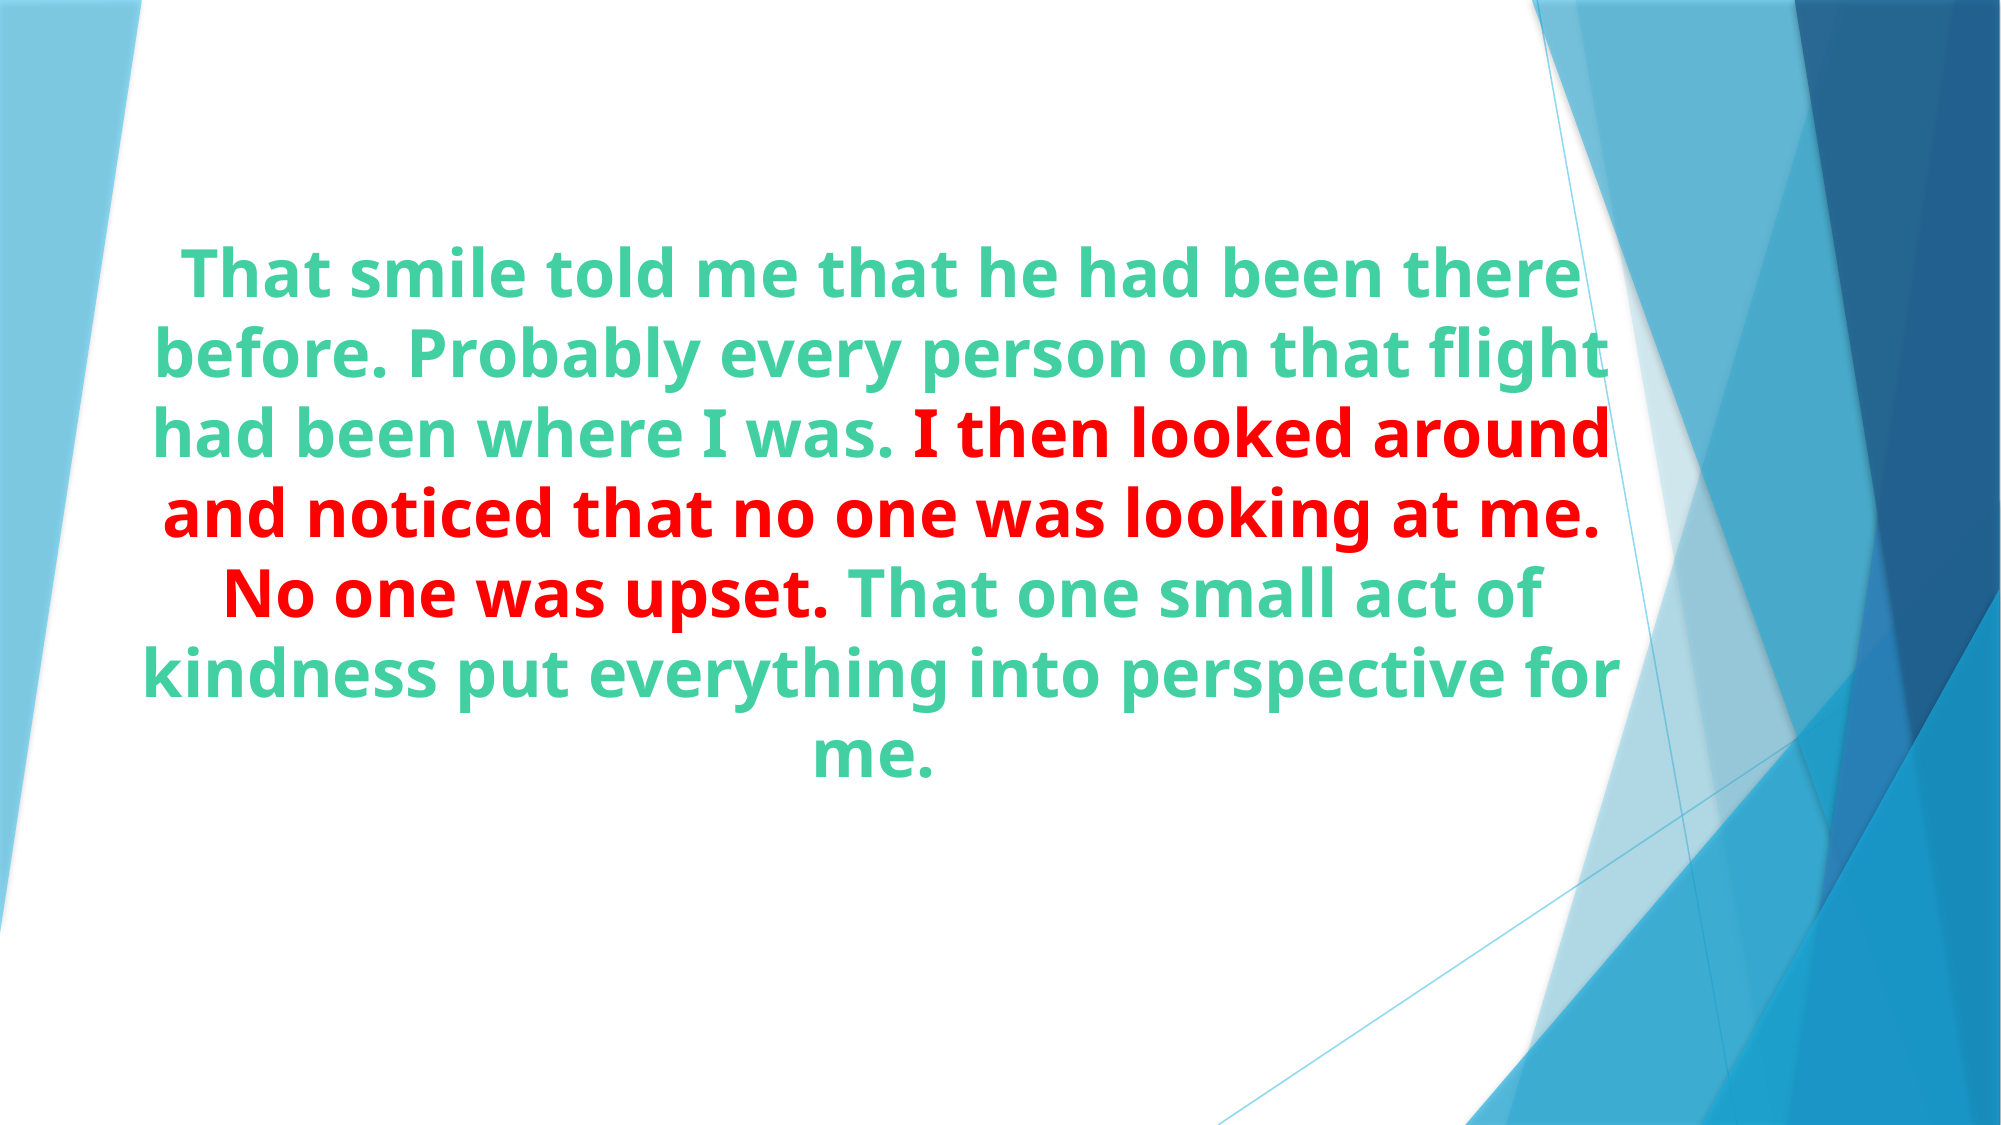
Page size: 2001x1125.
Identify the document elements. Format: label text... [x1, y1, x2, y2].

title That smile told me that he had been there before. Probably every person on that flight had been where I was. I then looked around and noticed that no one was looking at me. No one was upset. That one small act of kindness put everything into perspective for me. [124, 528, 1641, 799]
